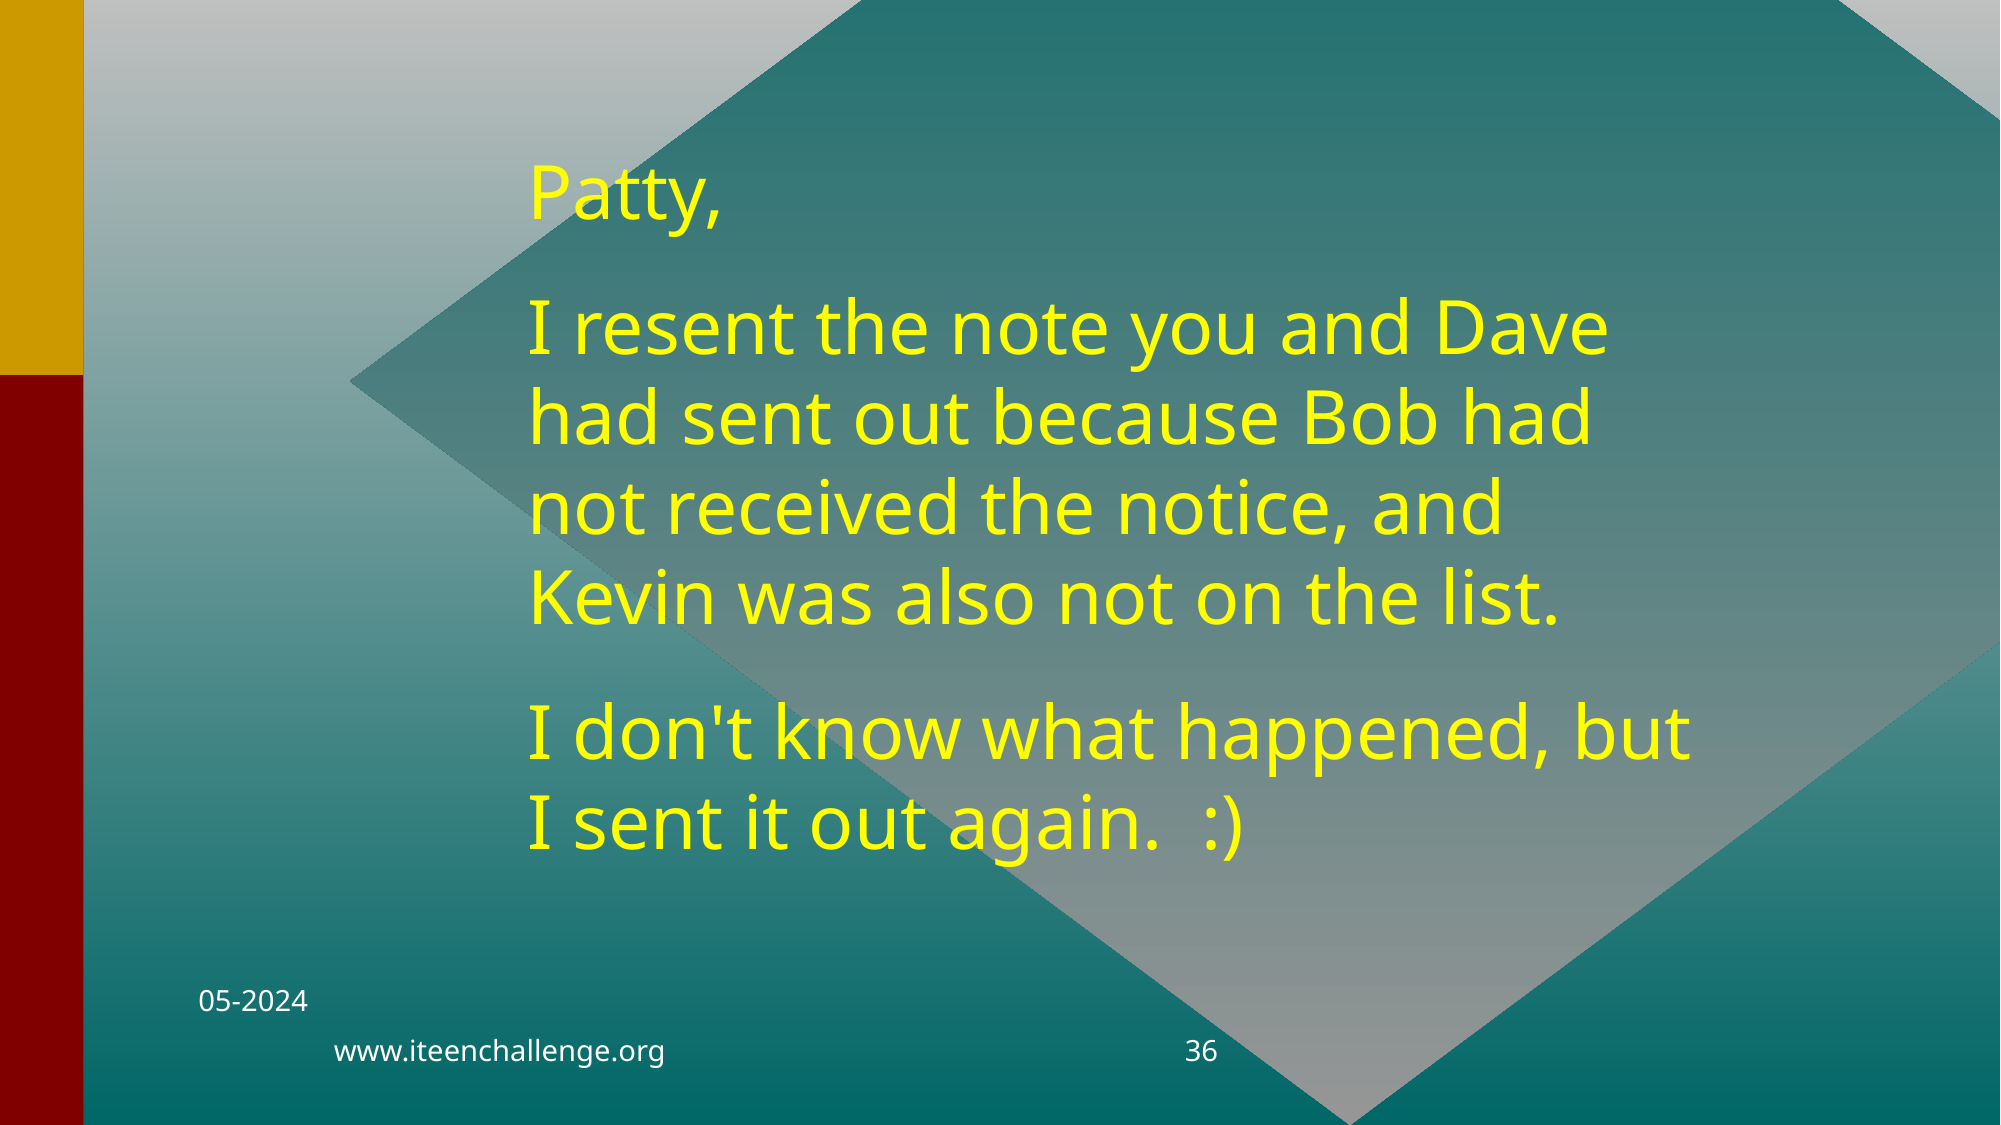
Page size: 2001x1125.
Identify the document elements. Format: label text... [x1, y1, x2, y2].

list Patty, I resent the note you and Dave had sent out because Bob had not received the notice, and Kevin was also not on the list. I don't know what happened, but I sent it out again. :) [512, 137, 1713, 738]
slide_number 36 [816, 1024, 1234, 1101]
footer www.iteenchallenge.org [183, 1024, 816, 1101]
slide_number 05-2024 [183, 974, 601, 1024]
